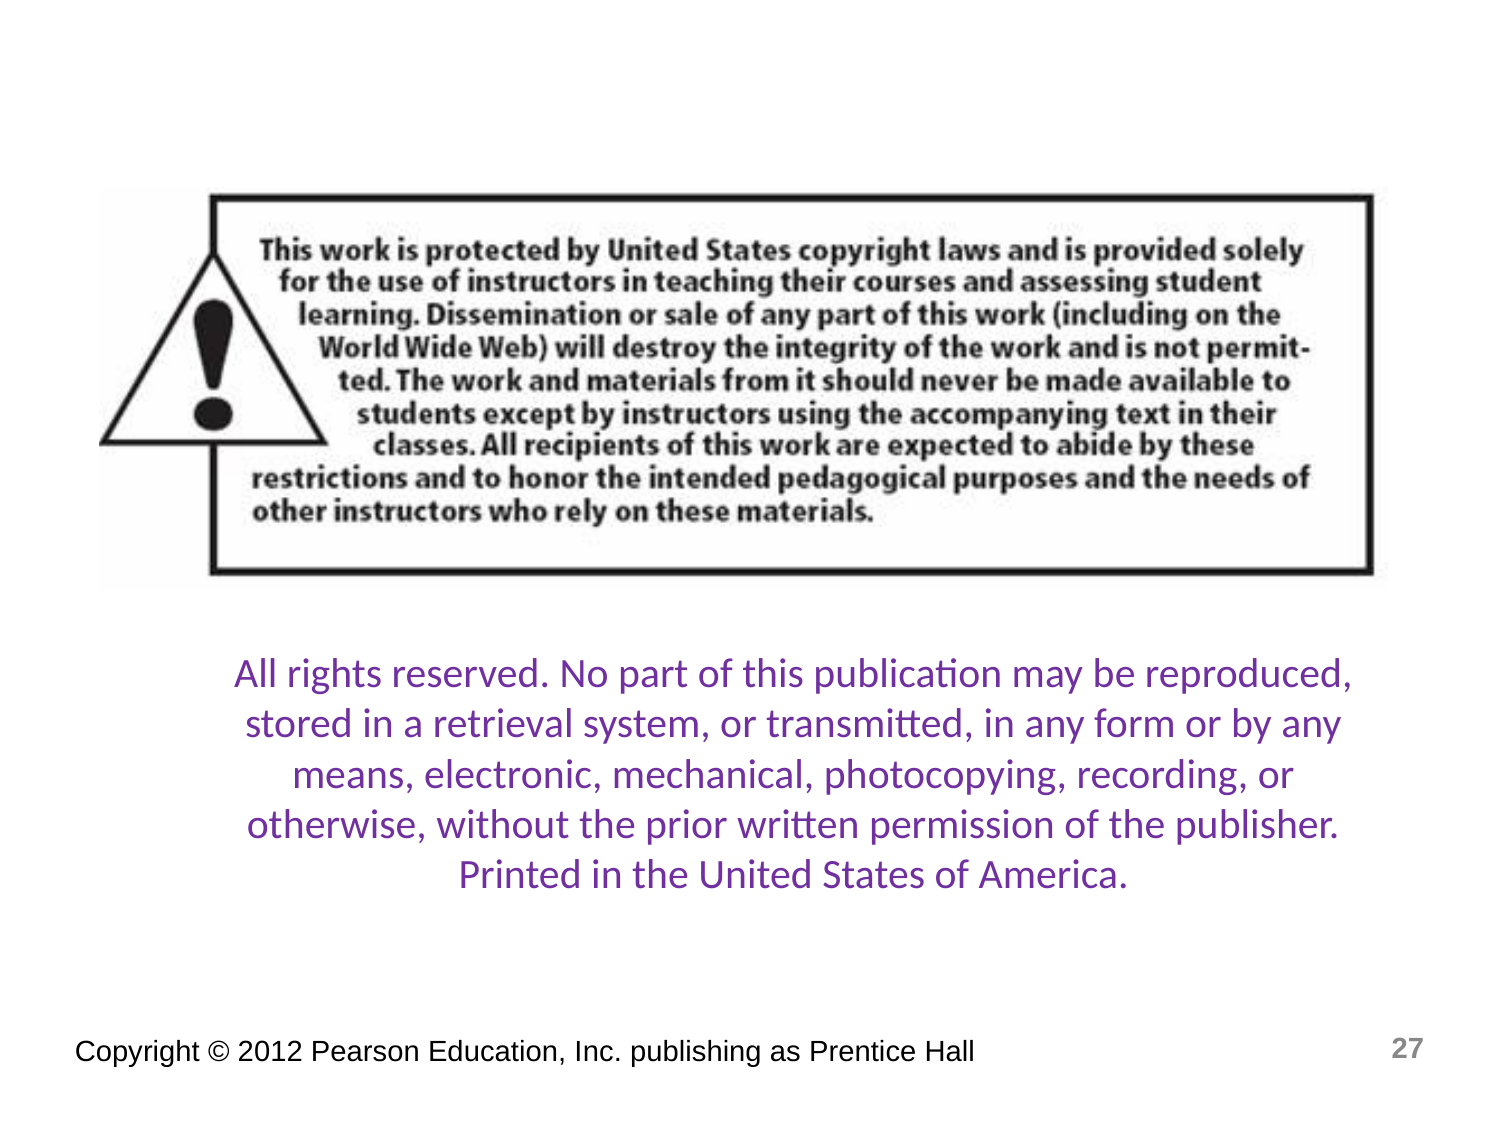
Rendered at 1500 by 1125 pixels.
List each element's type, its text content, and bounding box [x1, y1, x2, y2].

slide_number ‹#› [1089, 1017, 1439, 1077]
picture [99, 187, 1388, 591]
text_box All rights reserved. No part of this publication may be reproduced, stored in a retrieval system, or transmitted, in any form or by any means, electronic, mechanical, photocopying, recording, or otherwise, without the prior written permission of the publisher. Printed in the United States of America. [187, 637, 1400, 906]
